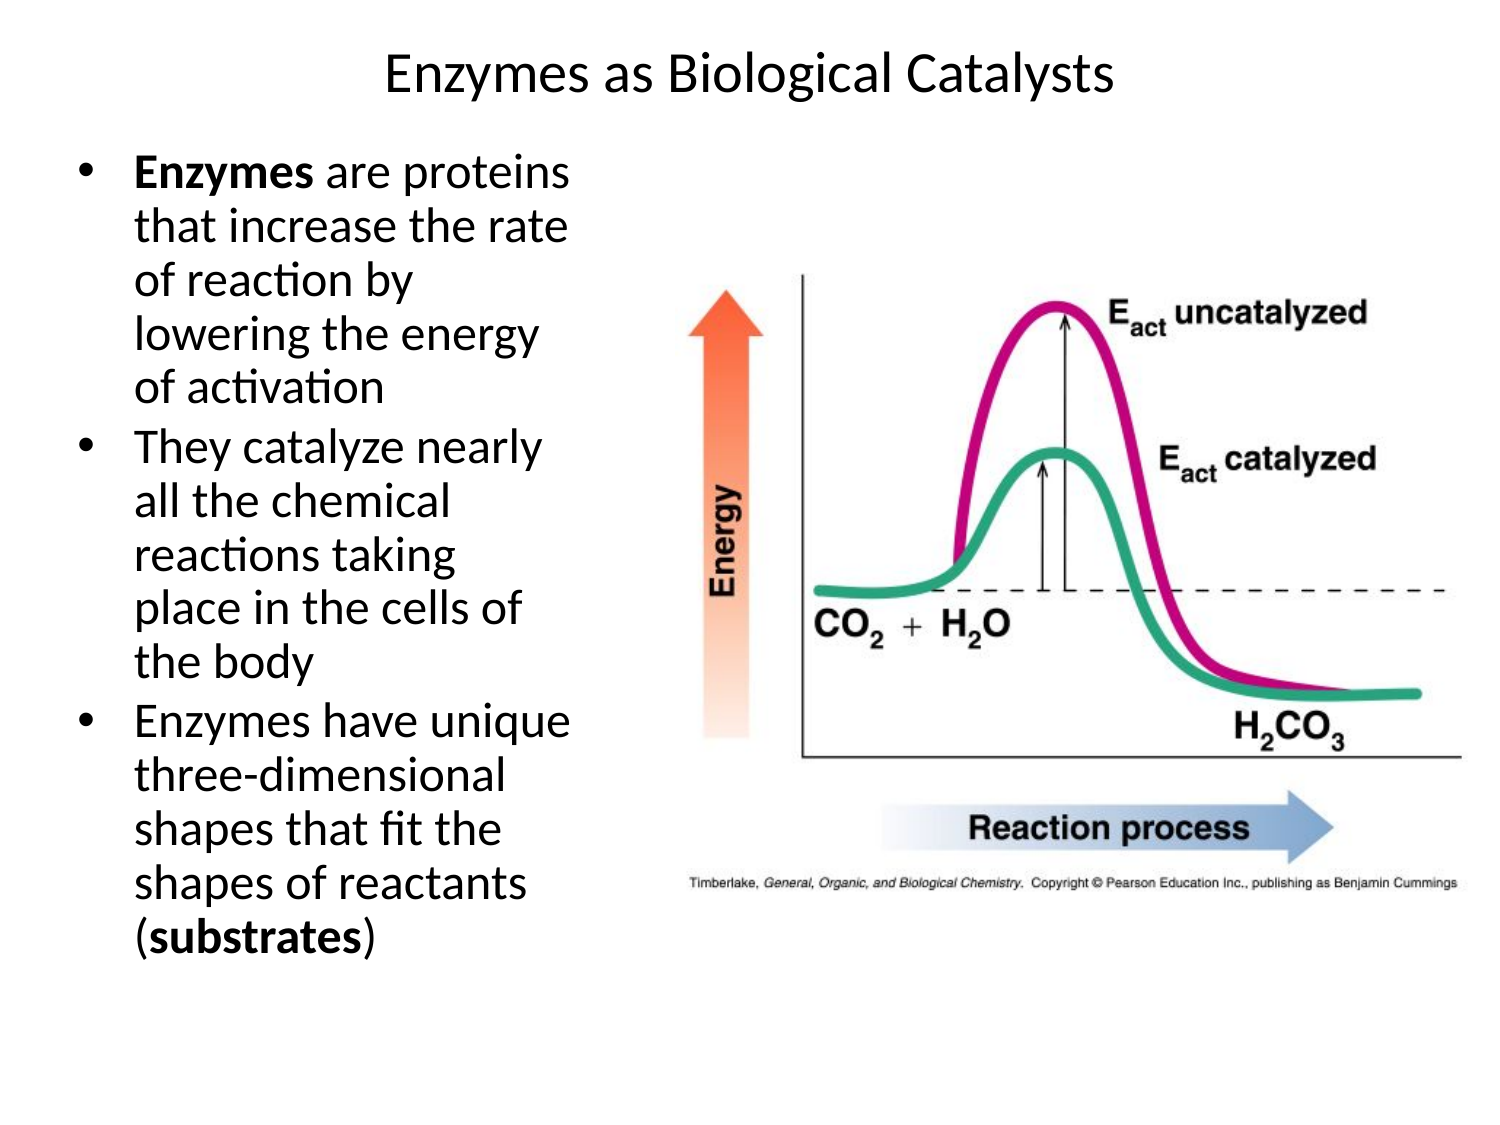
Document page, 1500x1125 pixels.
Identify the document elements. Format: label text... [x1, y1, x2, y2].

title Enzymes as Biological Catalysts [112, 24, 1388, 113]
picture [674, 262, 1478, 902]
list Enzymes are proteins that increase the rate of reaction by lowering the energy of activation They catalyze nearly all the chemical reactions taking place in the cells of the body Enzymes have unique three-dimensional shapes that fit the shapes of reactants (substrates) [62, 137, 588, 1025]
